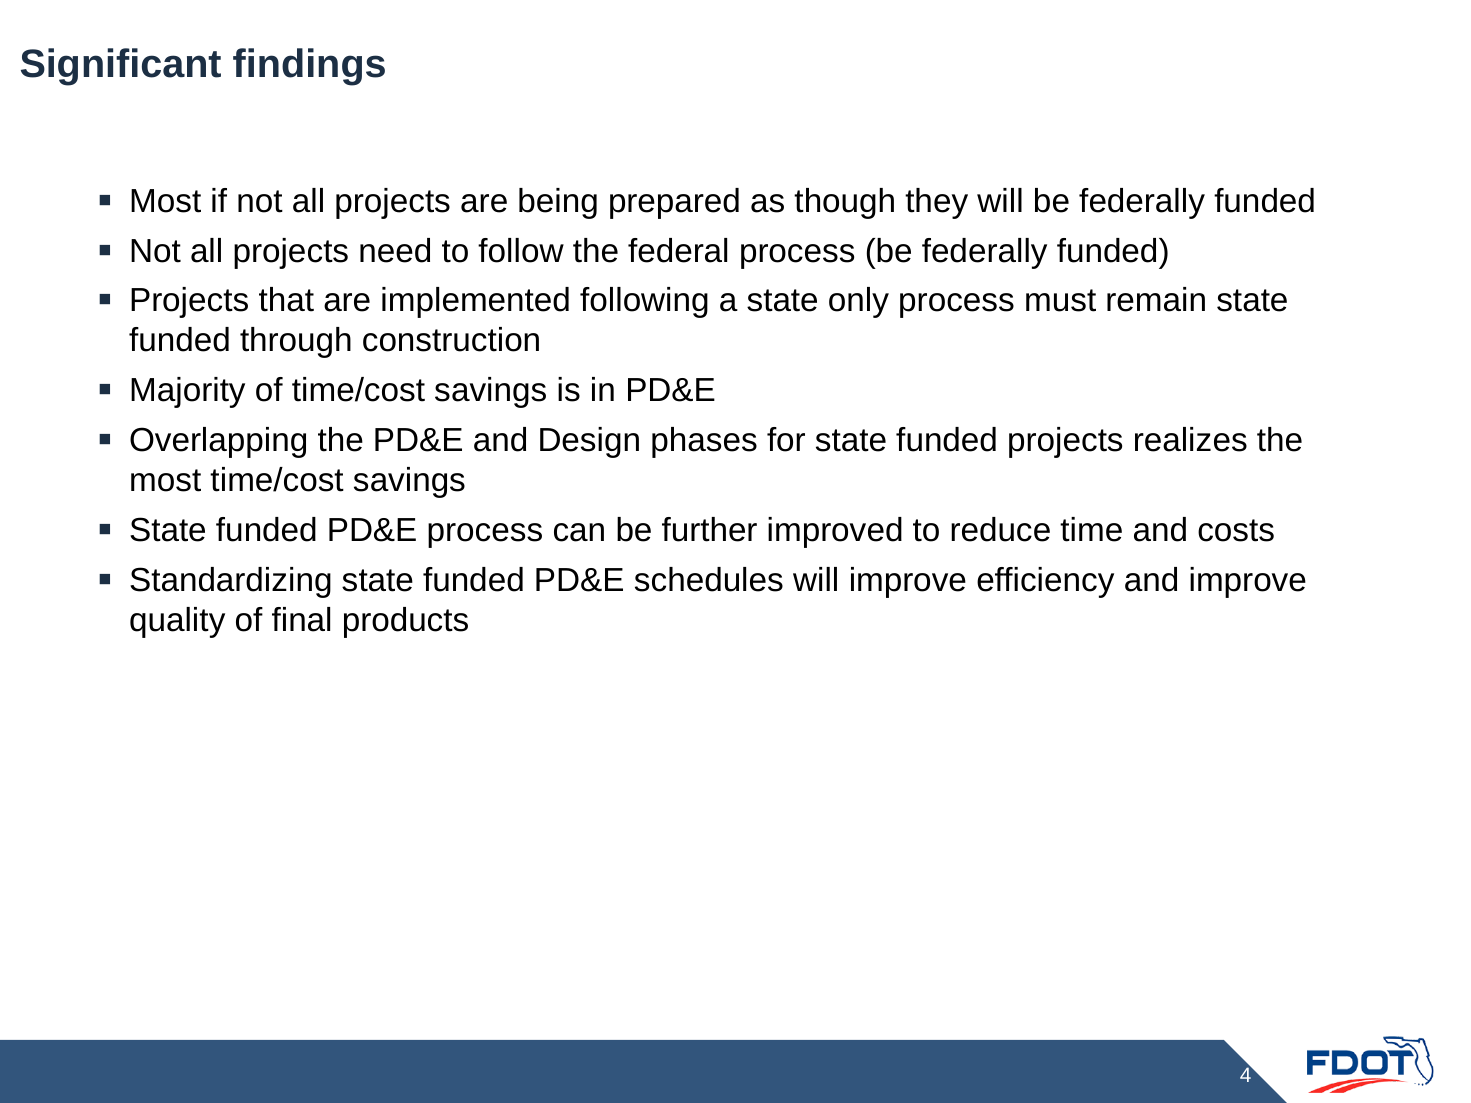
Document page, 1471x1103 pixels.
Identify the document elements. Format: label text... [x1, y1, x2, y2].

text_box Most if not all projects are being prepared as though they will be federally funded Not all projects need to follow the federal process (be federally funded) Projects that are implemented following a state only process must remain state funded through construction Majority of time/cost savings is in PD&E Overlapping the PD&E and Design phases for state funded projects realizes the most time/cost savings State funded PD&E process can be further improved to reduce time and costs Standardizing state funded PD&E schedules will improve efficiency and improve quality of final products [97, 178, 1362, 638]
picture [1306, 1036, 1434, 1093]
title Significant findings [19, 37, 1434, 86]
